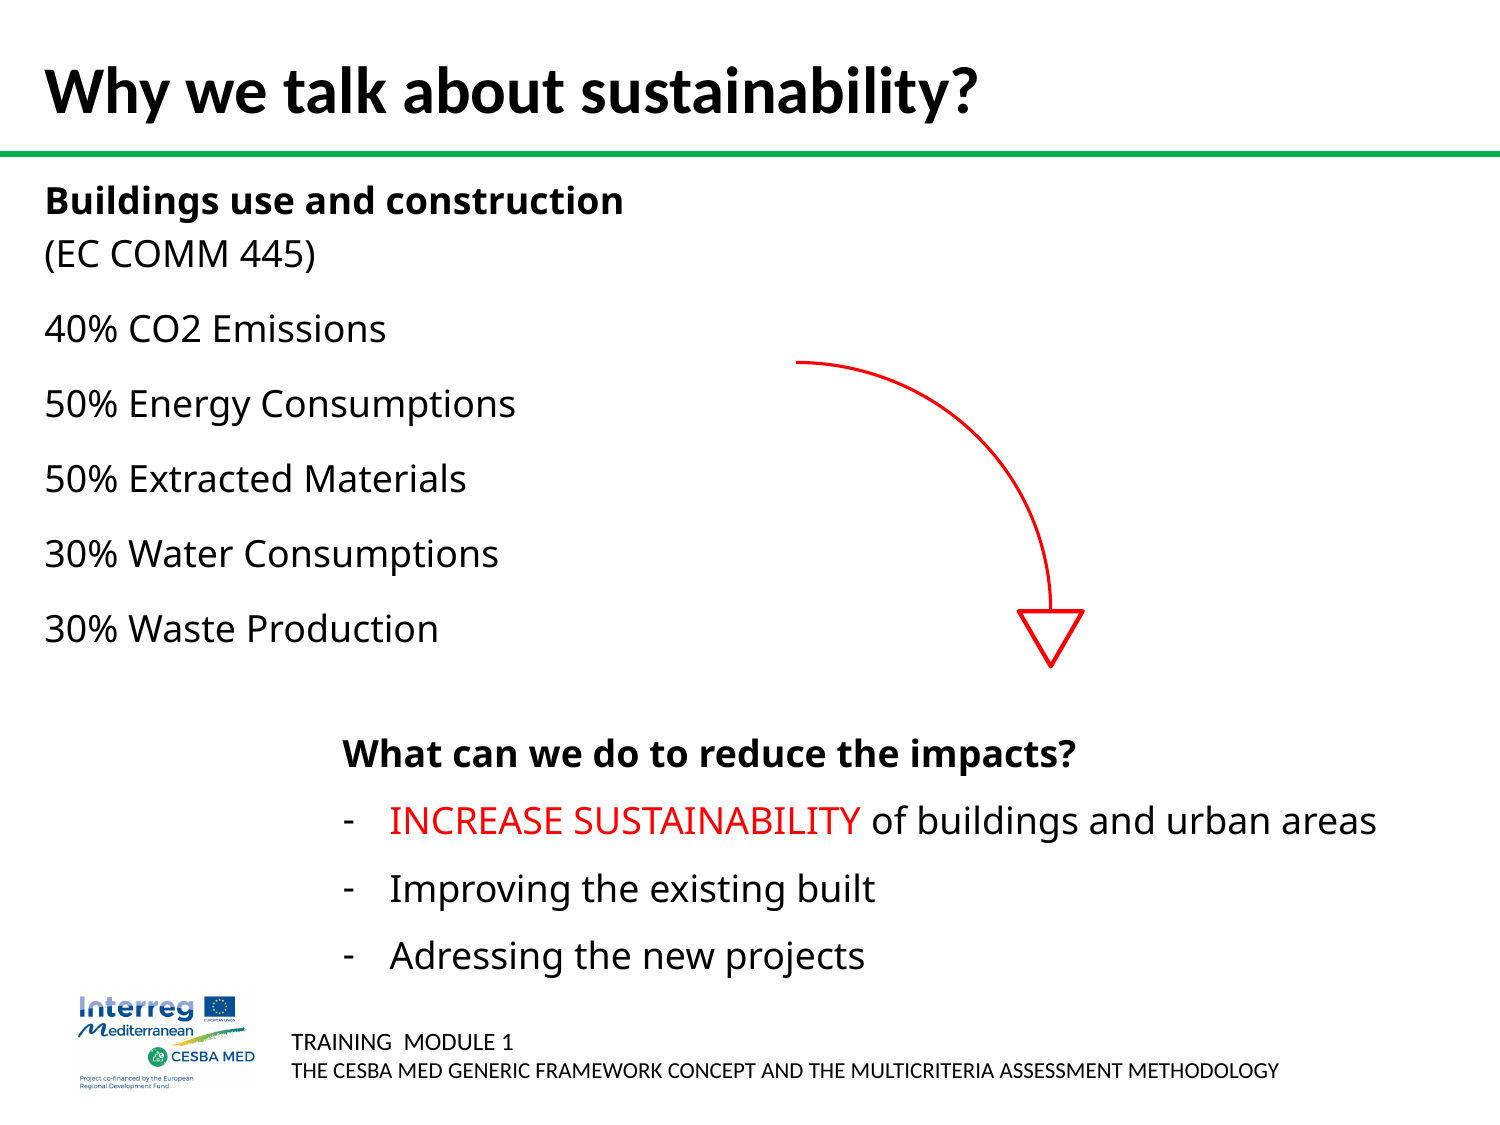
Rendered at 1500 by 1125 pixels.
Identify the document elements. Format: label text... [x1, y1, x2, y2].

text_box [795, 361, 1052, 612]
text_box What can we do to reduce the impacts? INCREASE SUSTAINABILITY of buildings and urban areas Improving the existing built Adressing the new projects [327, 722, 1500, 965]
picture [75, 989, 257, 1094]
title Why we talk about sustainability? [29, 39, 1471, 169]
list Buildings use and construction (EC COMM 445) 40% CO2 Emissions 50% Energy Consumptions 50% Extracted Materials 30% Water Consumptions 30% Waste Production [29, 169, 1471, 331]
text_box [1016, 609, 1085, 669]
